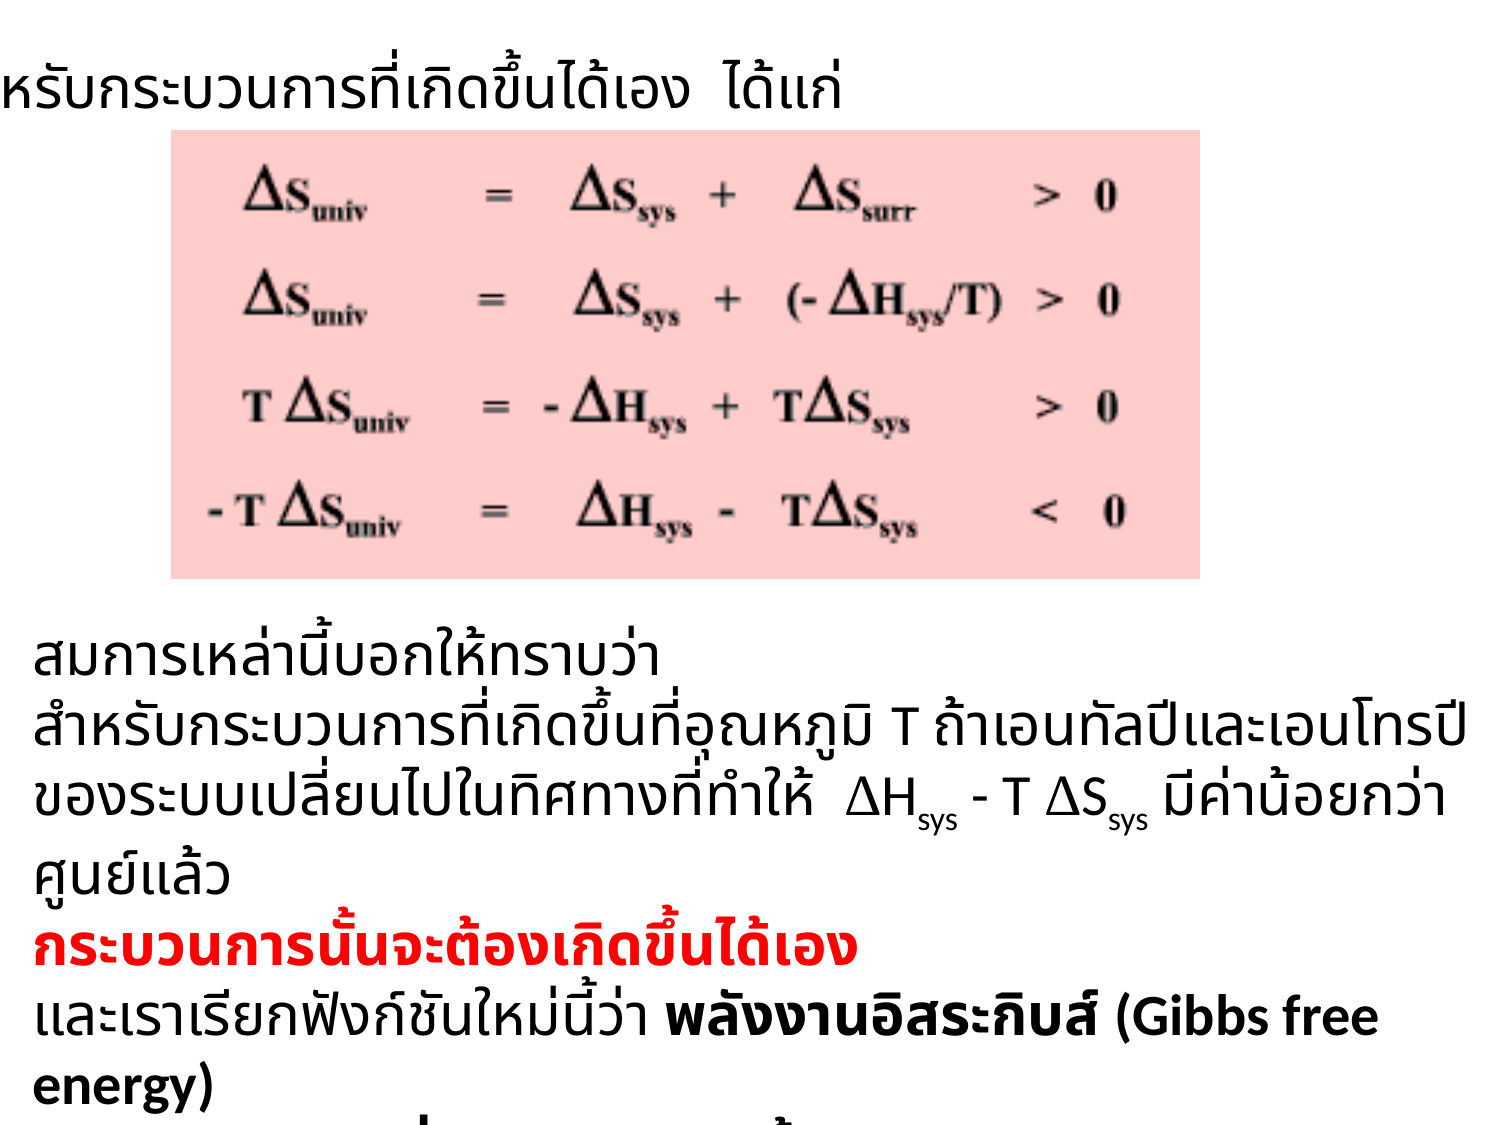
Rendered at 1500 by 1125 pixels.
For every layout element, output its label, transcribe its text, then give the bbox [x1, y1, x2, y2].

text_box สำหรับกระบวนการที่เกิดขึ้นได้เอง ได้แก่ [0, 42, 861, 128]
text_box สมการเหล่านี้บอกให้ทราบว่า สำหรับกระบวนการที่เกิดขึ้นที่อุณหภูมิ T ถ้าเอนทัลปีและเอนโทรปีของระบบเปลี่ยนไปในทิศทางที่ทำให้ ∆Hsys - T ∆Ssys มีค่าน้อยกว่าศูนย์แล้ว กระบวนการนั้นจะต้องเกิดขึ้นได้เอง และเราเรียกฟังก์ชันใหม่นี้ว่า พลังงานอิสระกิบส์ (Gibbs free energy) โดย G = H - TS เมื่อกระบวนการนั้นเป็นกระบวนการอุณหภูมิคงที่ (isothermal process) [17, 609, 1500, 1125]
picture [170, 129, 1200, 580]
